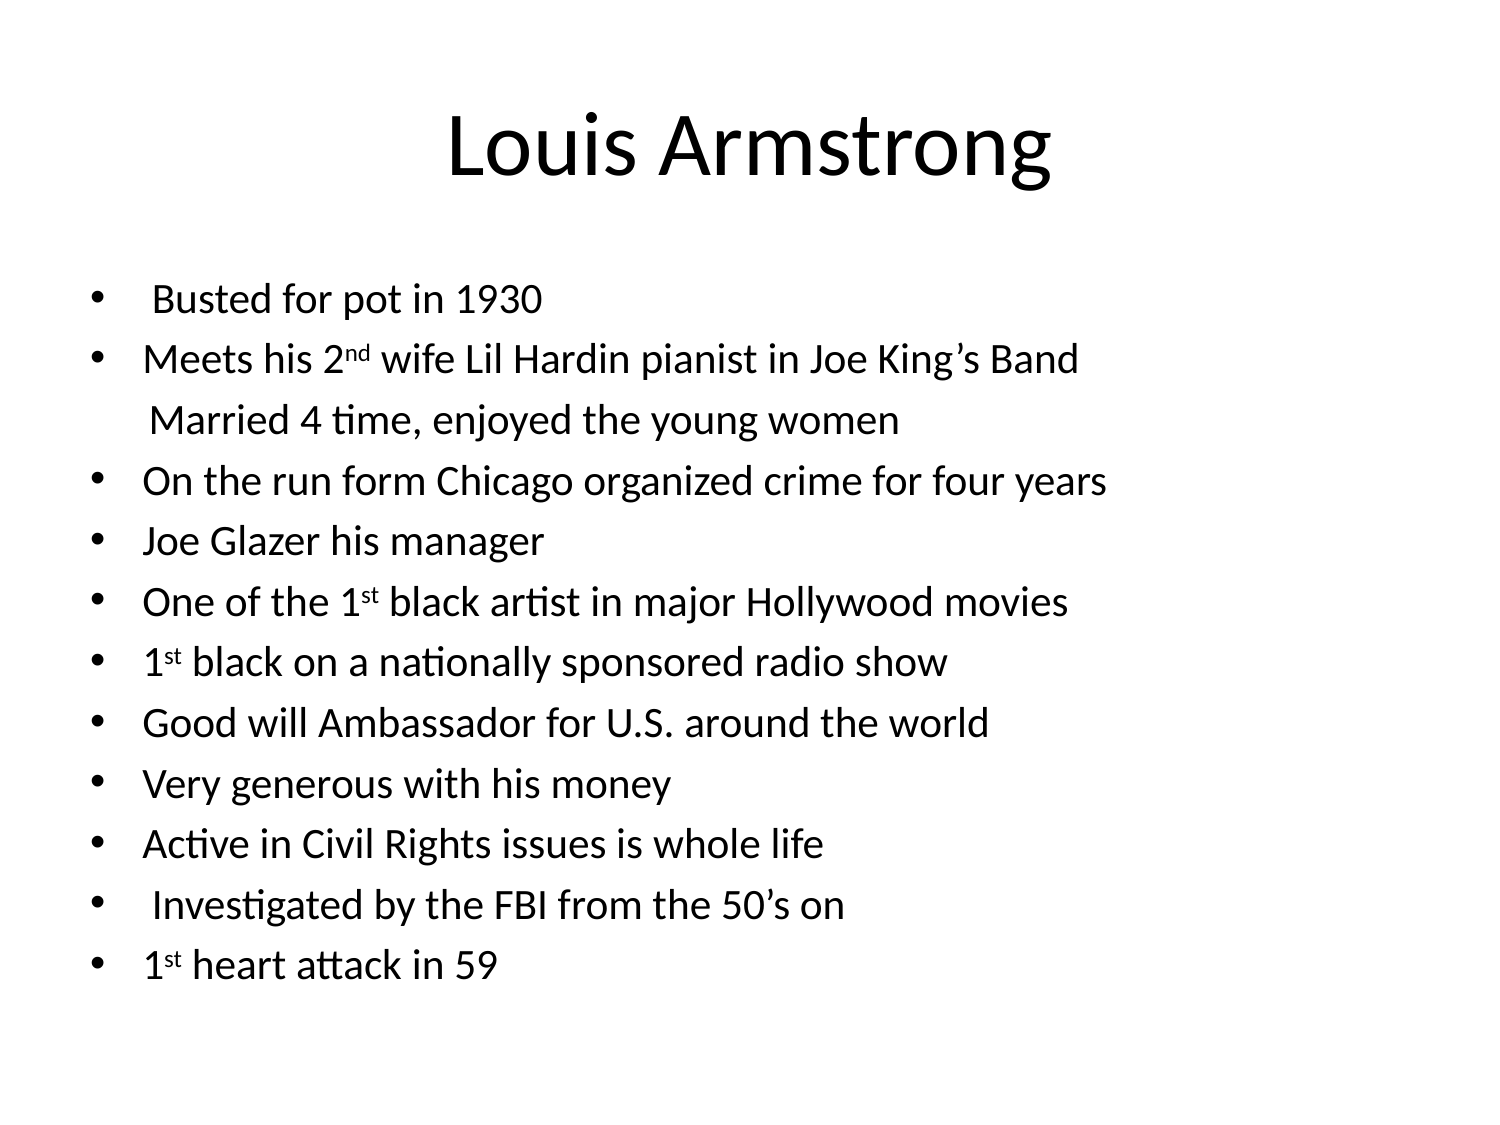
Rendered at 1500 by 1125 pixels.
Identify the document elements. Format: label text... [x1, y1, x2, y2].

title Louis Armstrong [75, 45, 1425, 233]
list Busted for pot in 1930 Meets his 2nd wife Lil Hardin pianist in Joe King’s Band Married 4 time, enjoyed the young women On the run form Chicago organized crime for four years Joe Glazer his manager One of the 1st black artist in major Hollywood movies 1st black on a nationally sponsored radio show Good will Ambassador for U.S. around the world Very generous with his money Active in Civil Rights issues is whole life Investigated by the FBI from the 50’s on 1st heart attack in 59 [75, 262, 1425, 1005]
